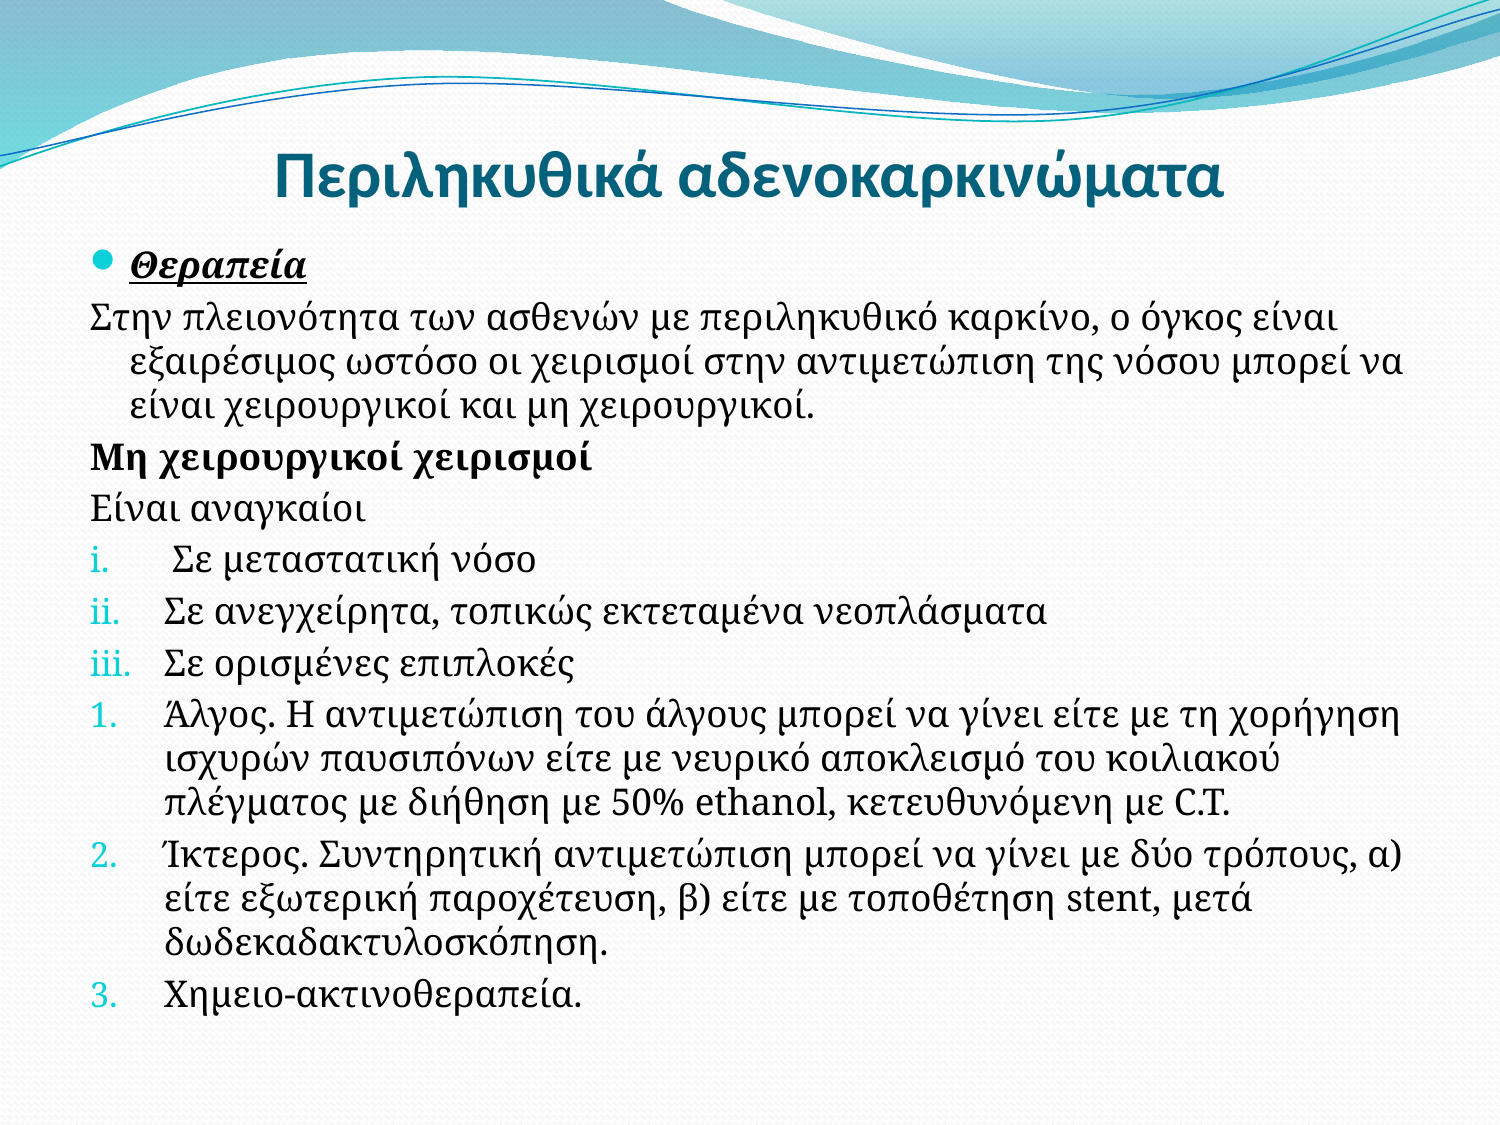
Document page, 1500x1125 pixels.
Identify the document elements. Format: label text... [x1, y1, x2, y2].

title Περιληκυθικά αδενοκαρκινώματα [75, 105, 1425, 211]
list Θεραπεία Στην πλειονότητα των ασθενών με περιληκυθικό καρκίνο, ο όγκος είναι εξαιρέσιμος ωστόσο οι χειρισμοί στην αντιμετώπιση της νόσου μπορεί να είναι χειρουργικοί και μη χειρουργικοί. Μη χειρουργικοί χειρισμοί Είναι αναγκαίοι Σε μεταστατική νόσο Σε ανεγχείρητα, τοπικώς εκτεταμένα νεοπλάσματα Σε ορισμένες επιπλοκές Άλγος. Η αντιμετώπιση του άλγους μπορεί να γίνει είτε με τη χορήγηση ισχυρών παυσιπόνων είτε με νευρικό αποκλεισμό του κοιλιακού πλέγματος με διήθηση με 50% ethanol, κετευθυνόμενη με C.T. Ίκτερος. Συντηρητική αντιμετώπιση μπορεί να γίνει με δύο τρόπους, α) είτε εξωτερική παροχέτευση, β) είτε με τοποθέτηση stent, μετά δωδεκαδακτυλοσκόπηση. Χημειο-ακτινοθεραπεία. [75, 234, 1425, 1079]
